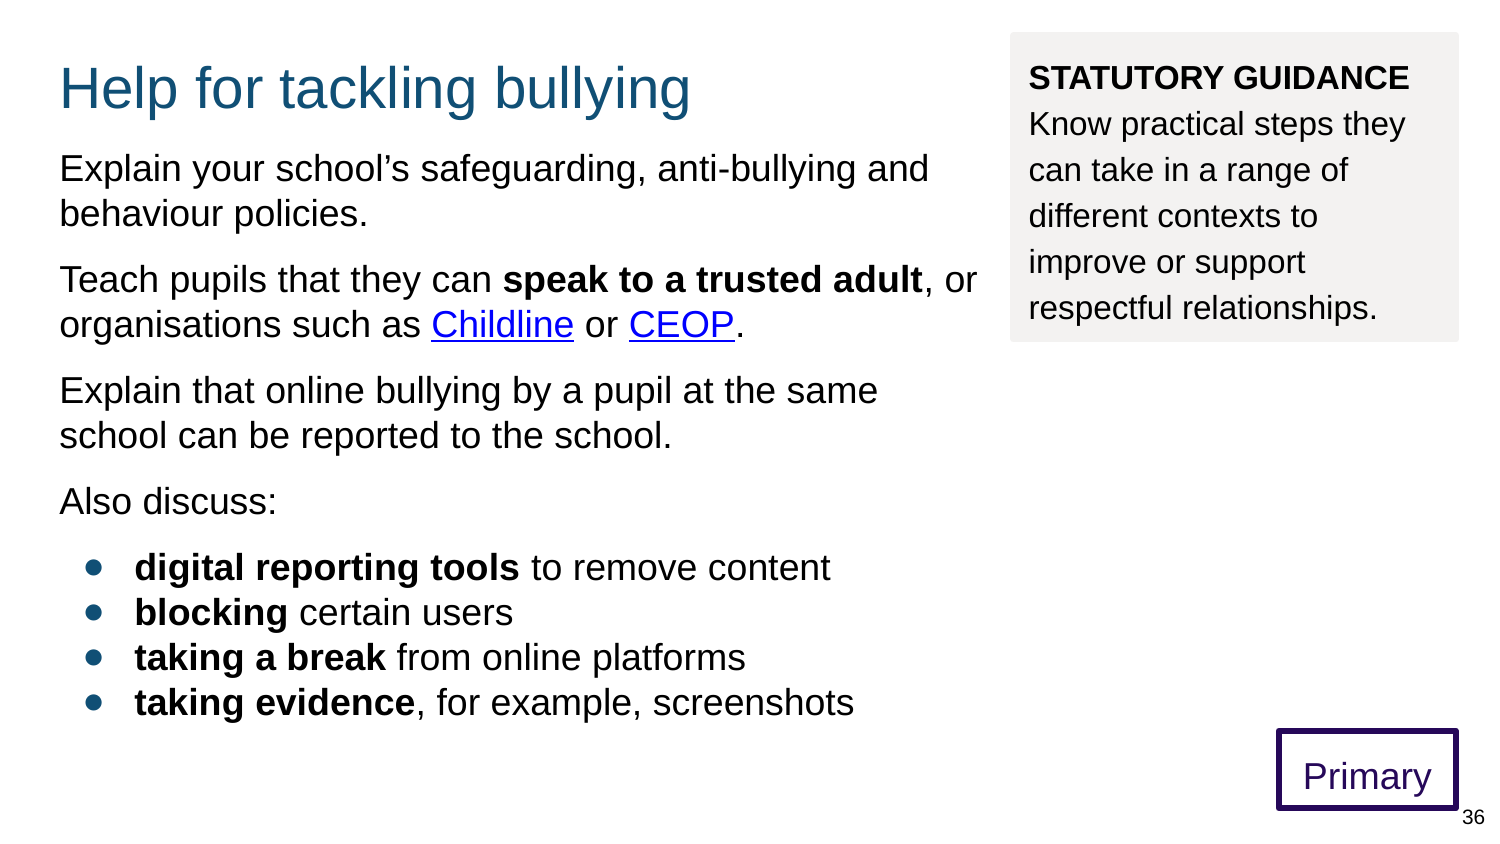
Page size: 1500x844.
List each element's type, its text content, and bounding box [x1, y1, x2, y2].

subtitle Primary [1278, 730, 1456, 809]
list Explain your school’s safeguarding, anti-bullying and behaviour policies. Teach pupils that they can speak to a trusted adult, or organisations such as Childline or CEOP. Explain that online bullying by a pupil at the same school can be reported to the school. Also discuss: digital reporting tools to remove content blocking certain users taking a break from online platforms taking evidence, for example, screenshots [44, 129, 1007, 731]
title Help for tackling bullying [44, 35, 1007, 129]
slide_number 36 [1441, 788, 1500, 844]
list STATUTORY GUIDANCE Know practical steps they can take in a range of different contexts to improve or support respectful relationships. [1013, 35, 1456, 340]
